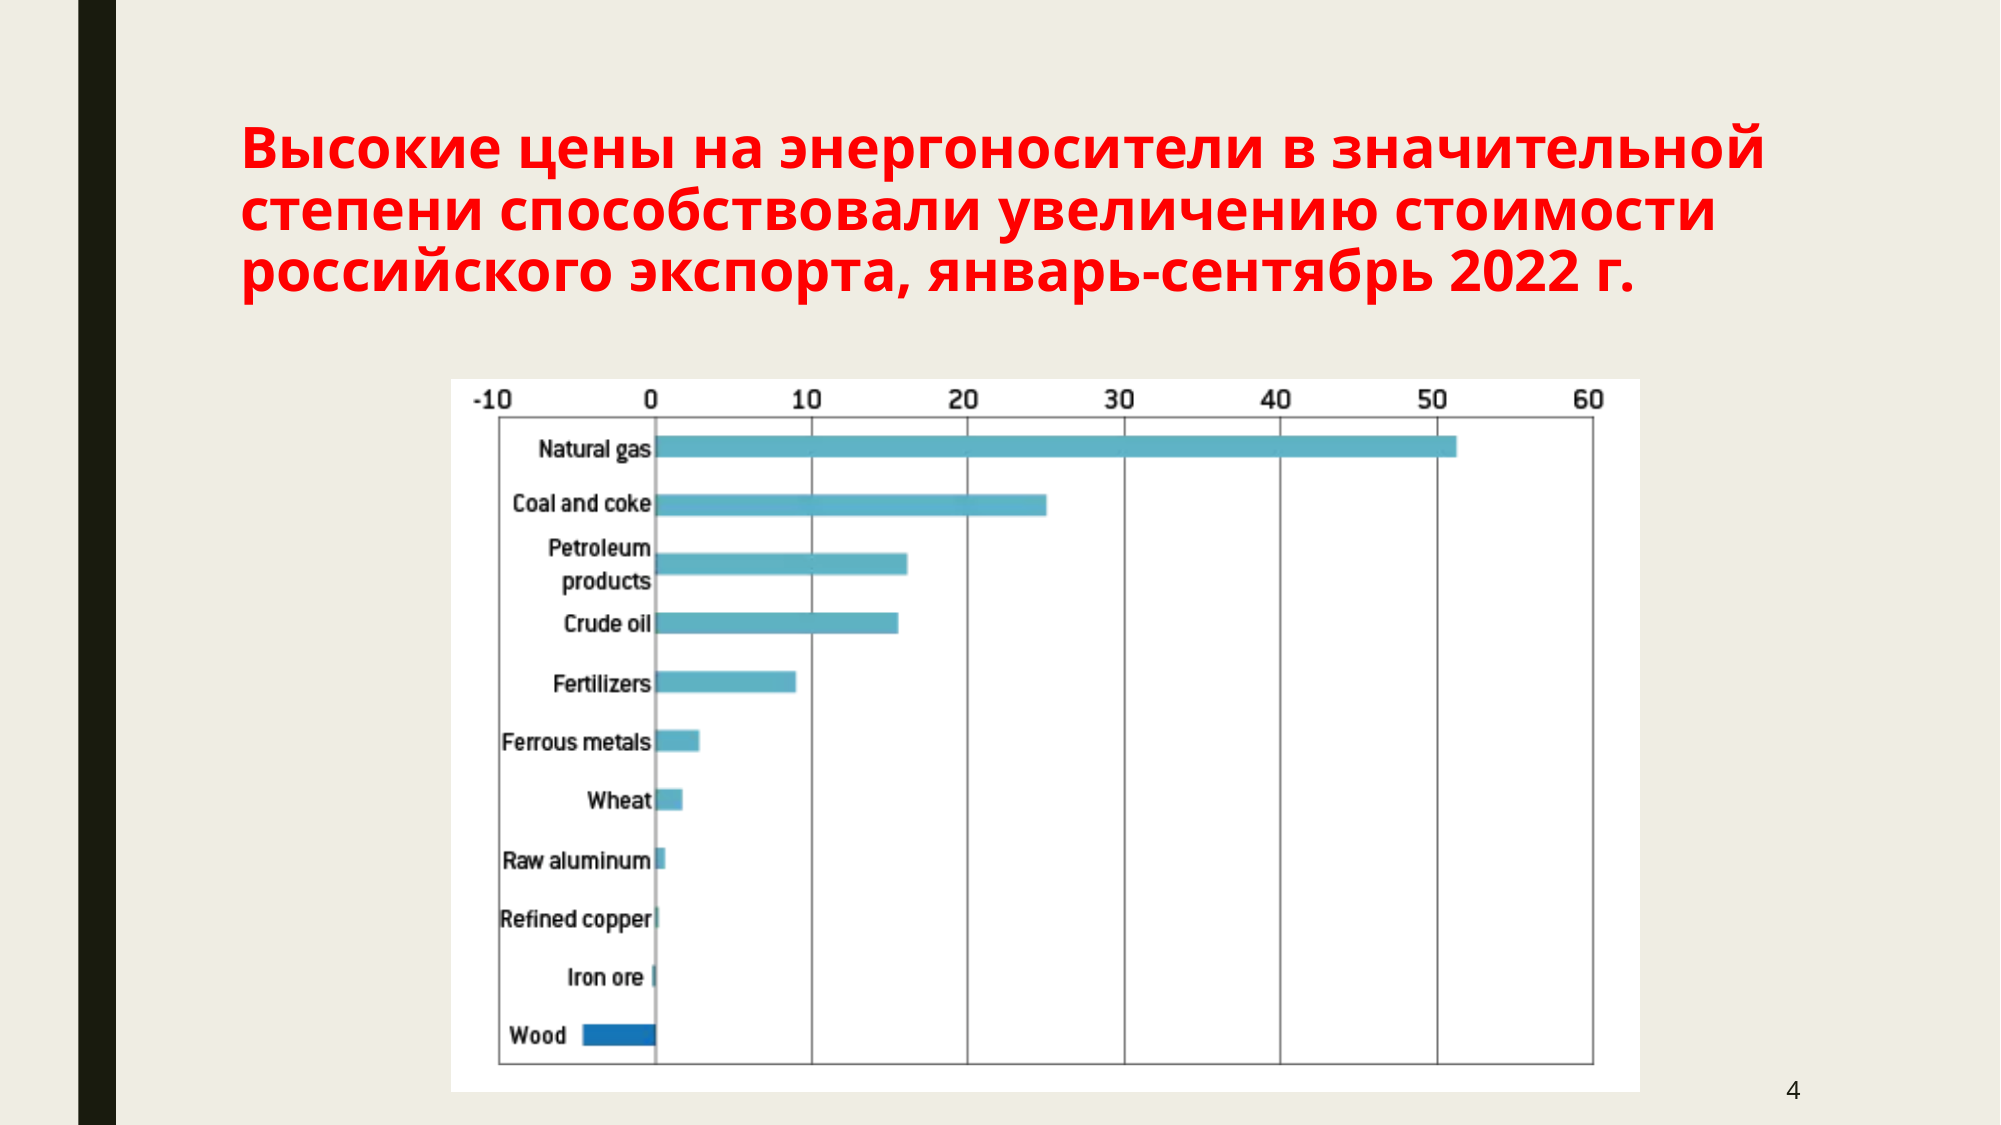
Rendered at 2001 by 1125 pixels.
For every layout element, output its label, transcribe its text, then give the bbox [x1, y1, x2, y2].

slide_number 4 [1553, 1058, 1816, 1125]
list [451, 379, 1640, 1092]
title Высокие цены на энергоносители в значительной степени способствовали увеличению стоимости российского экспорта, январь-сентябрь 2022 г. [225, 112, 1800, 357]
